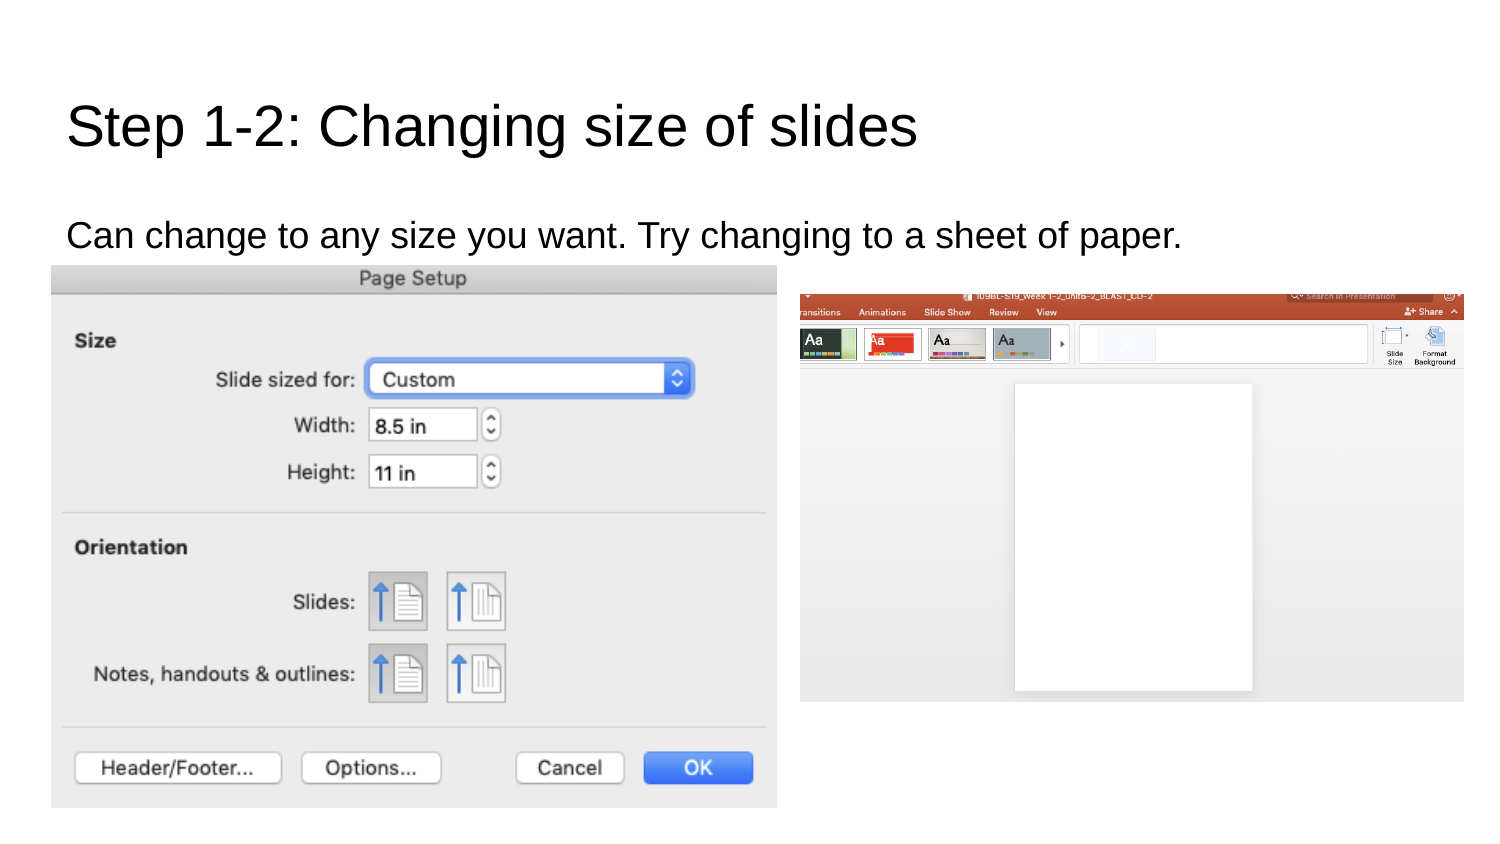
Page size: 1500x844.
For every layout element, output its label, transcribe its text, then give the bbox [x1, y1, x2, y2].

picture [800, 293, 1464, 702]
title Step 1-2: Changing size of slides [51, 72, 1449, 167]
picture [50, 265, 777, 808]
list Can change to any size you want. Try changing to a sheet of paper. [51, 189, 1449, 750]
